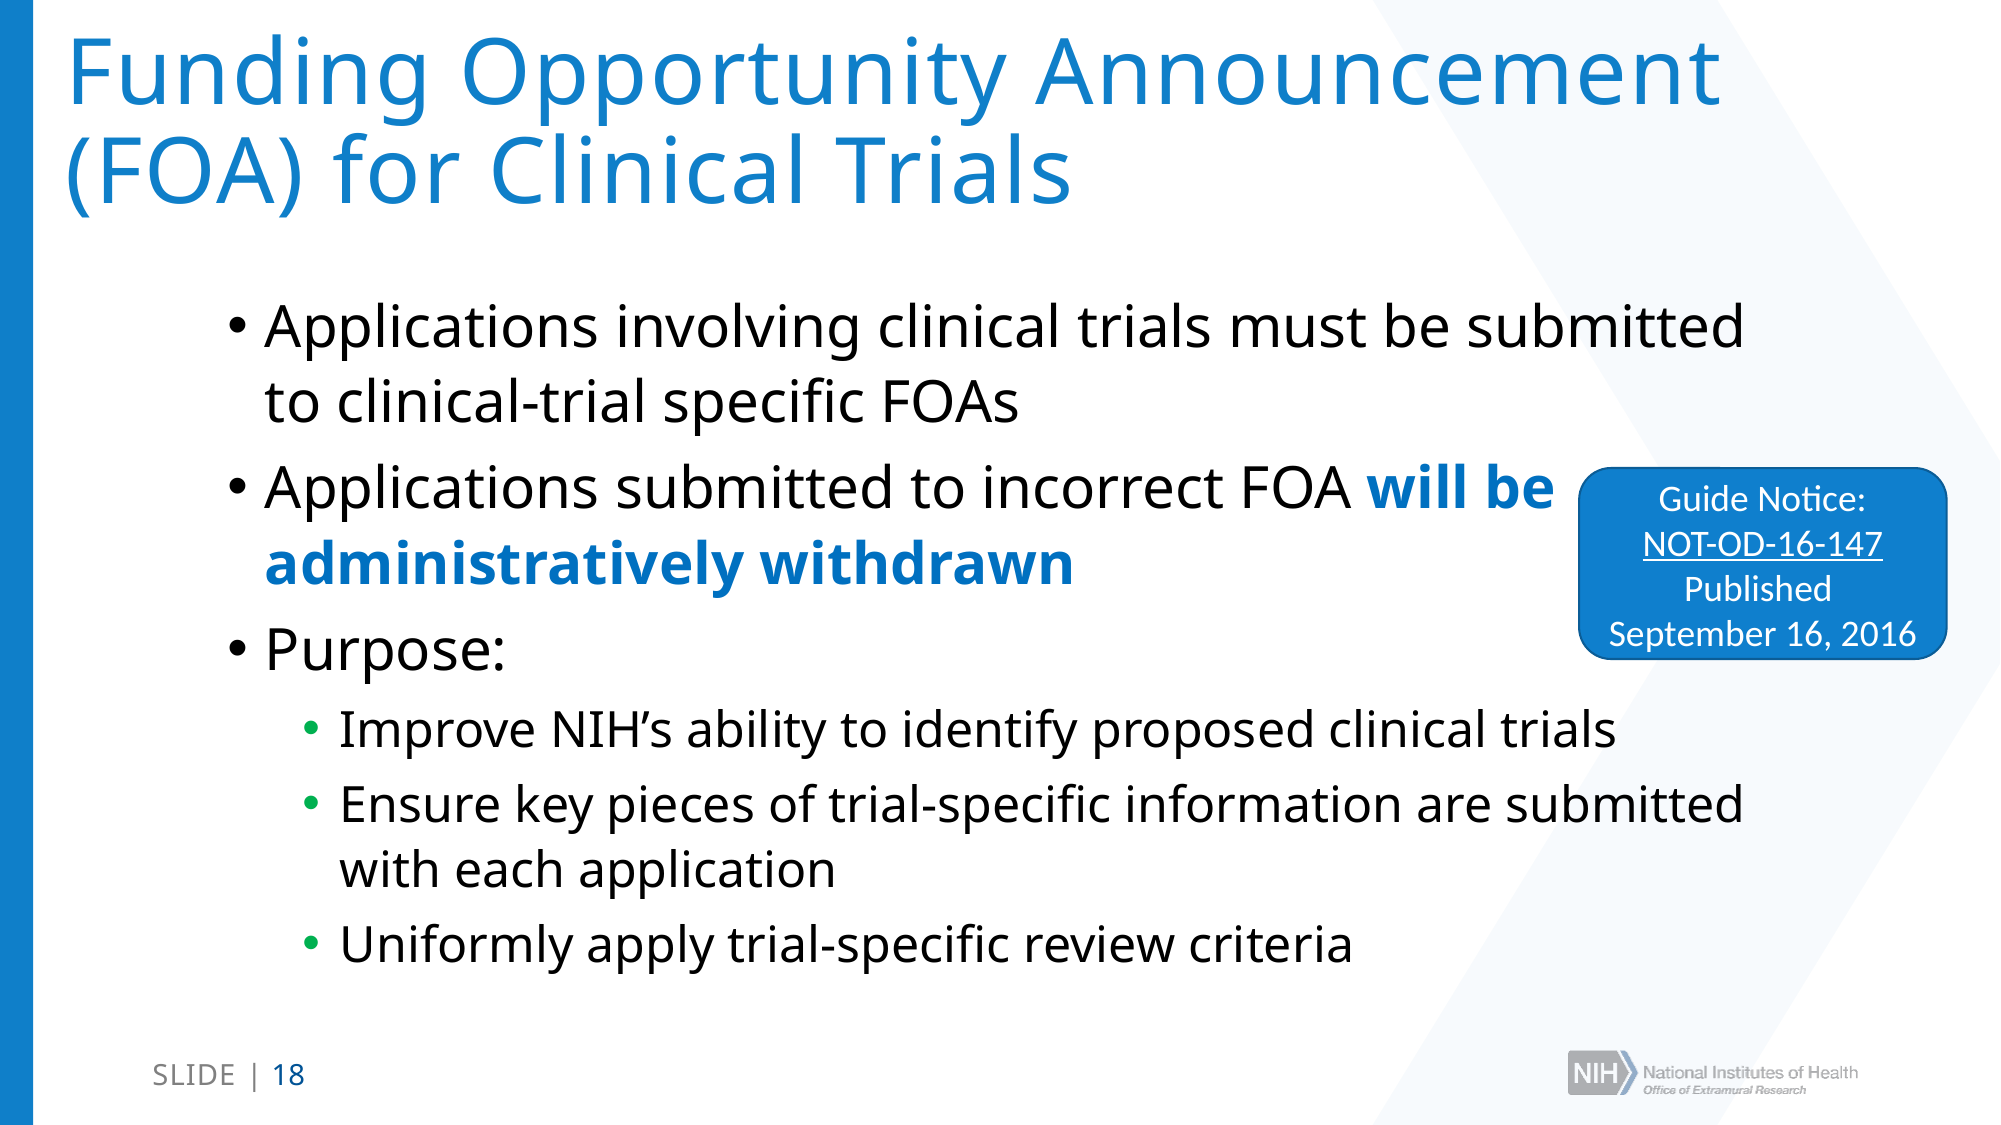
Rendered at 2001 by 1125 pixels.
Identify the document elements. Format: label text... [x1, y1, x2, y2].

list Applications involving clinical trials must be submitted to clinical-trial specific FOAs Applications submitted to incorrect FOA will be administratively withdrawn Purpose: Improve NIH’s ability to identify proposed clinical trials Ensure key pieces of trial-specific information are submitted with each application Uniformly apply trial-specific review criteria [137, 275, 1812, 1004]
title Funding Opportunity Announcement (FOA) for Clinical Trials [50, 15, 1776, 234]
picture [1568, 1050, 1863, 1095]
slide_number SLIDE | 18 [137, 1046, 588, 1107]
text_box Guide Notice: NOT-OD-16-147 Published September 16, 2016 [1578, 466, 1948, 661]
